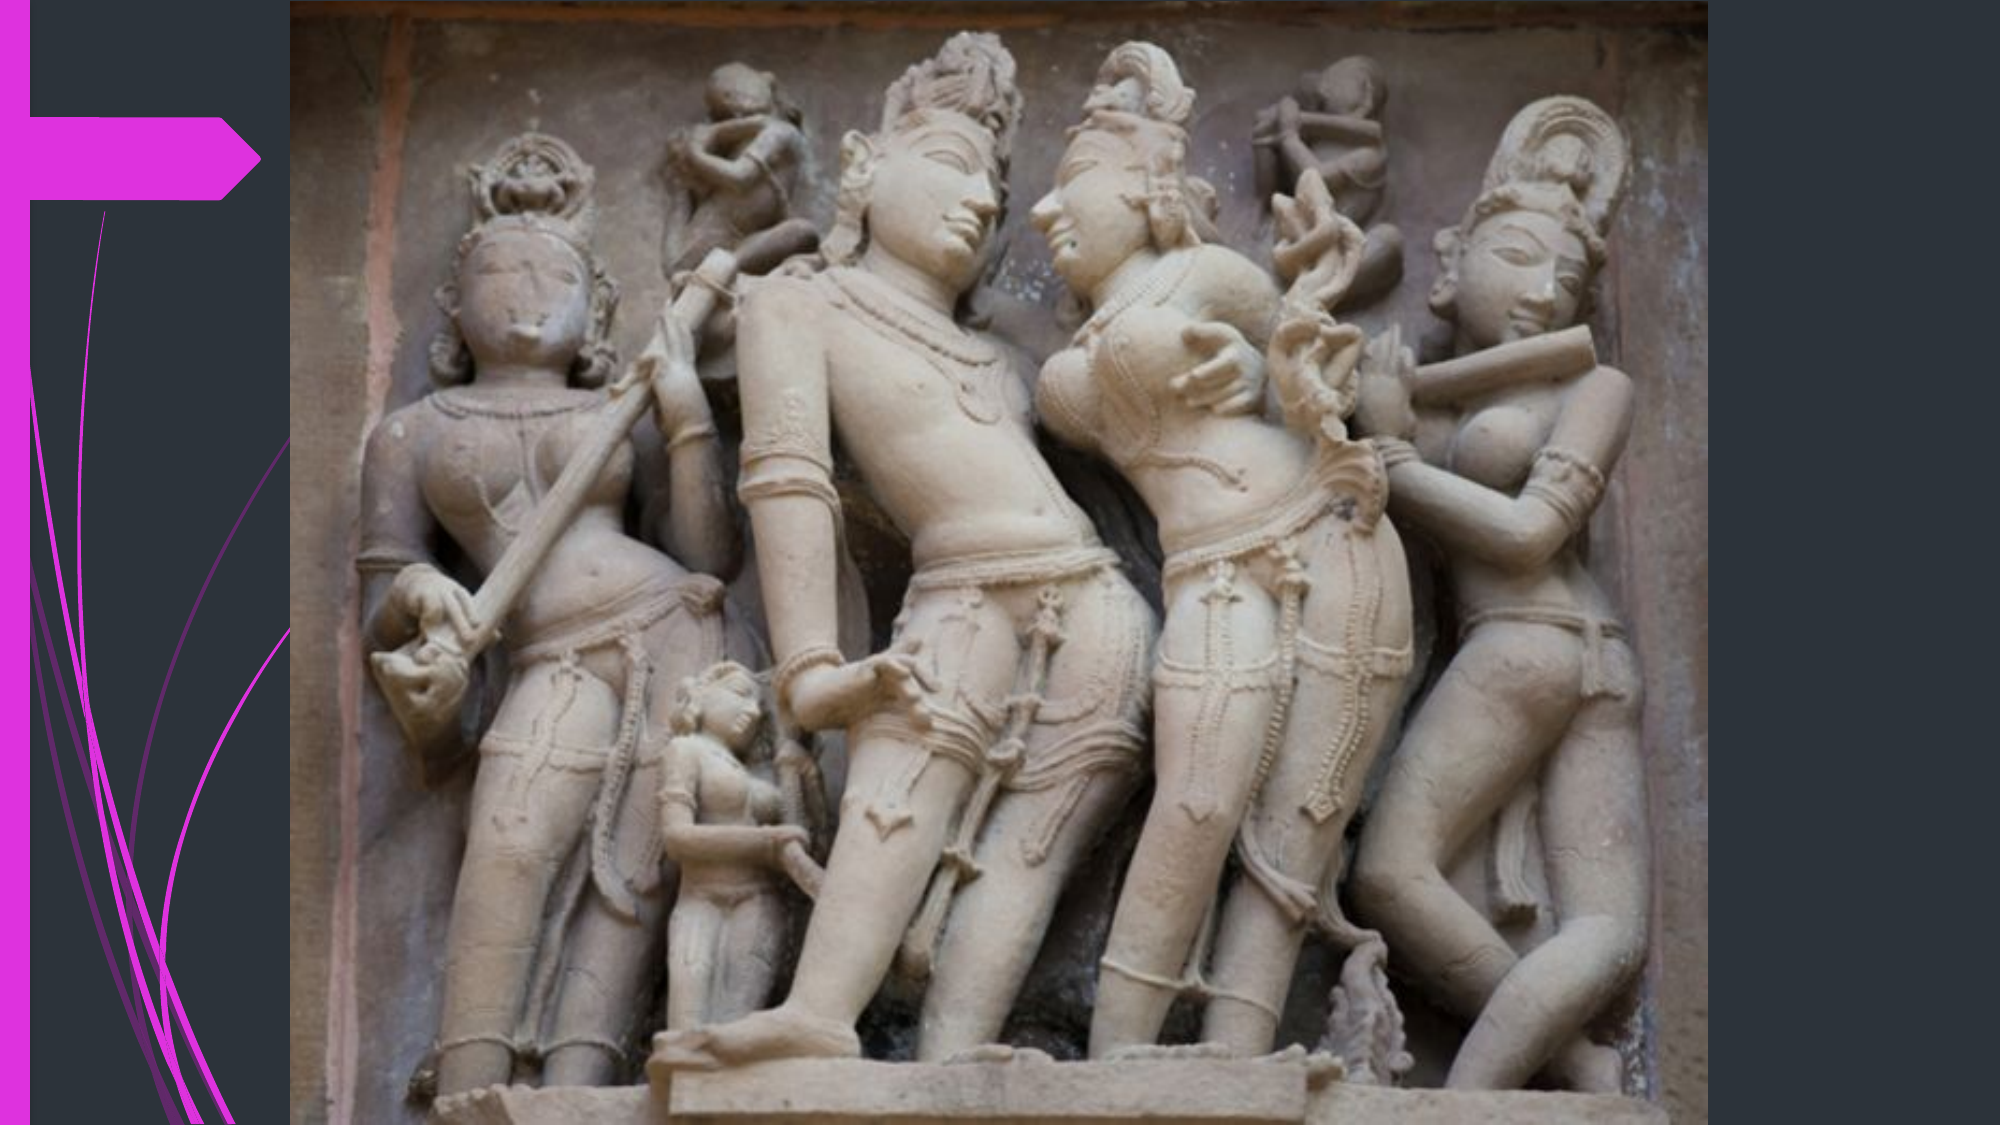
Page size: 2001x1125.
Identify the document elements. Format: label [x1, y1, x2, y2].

picture [289, 1, 1708, 1125]
